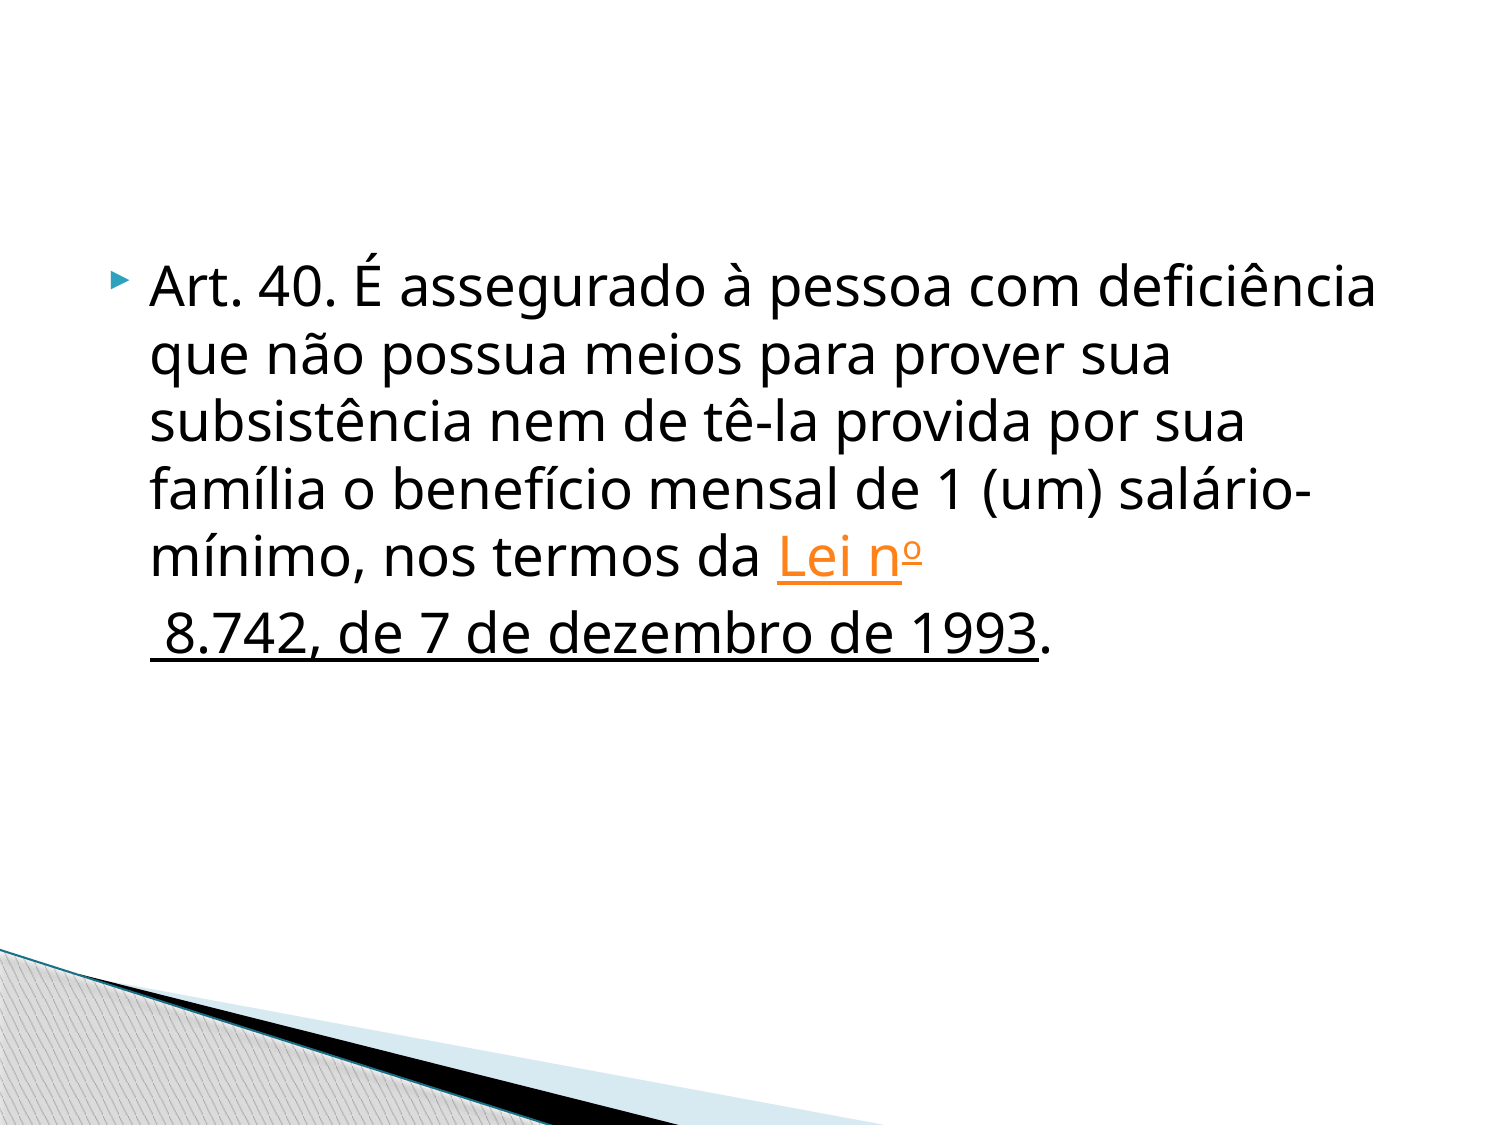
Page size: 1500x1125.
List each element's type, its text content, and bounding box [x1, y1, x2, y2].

list Art. 40. É assegurado à pessoa com deficiência que não possua meios para prover sua subsistência nem de tê-la provida por sua família o benefício mensal de 1 (um) salário-mínimo, nos termos da Lei no 8.742, de 7 de dezembro de 1993. [75, 243, 1425, 986]
